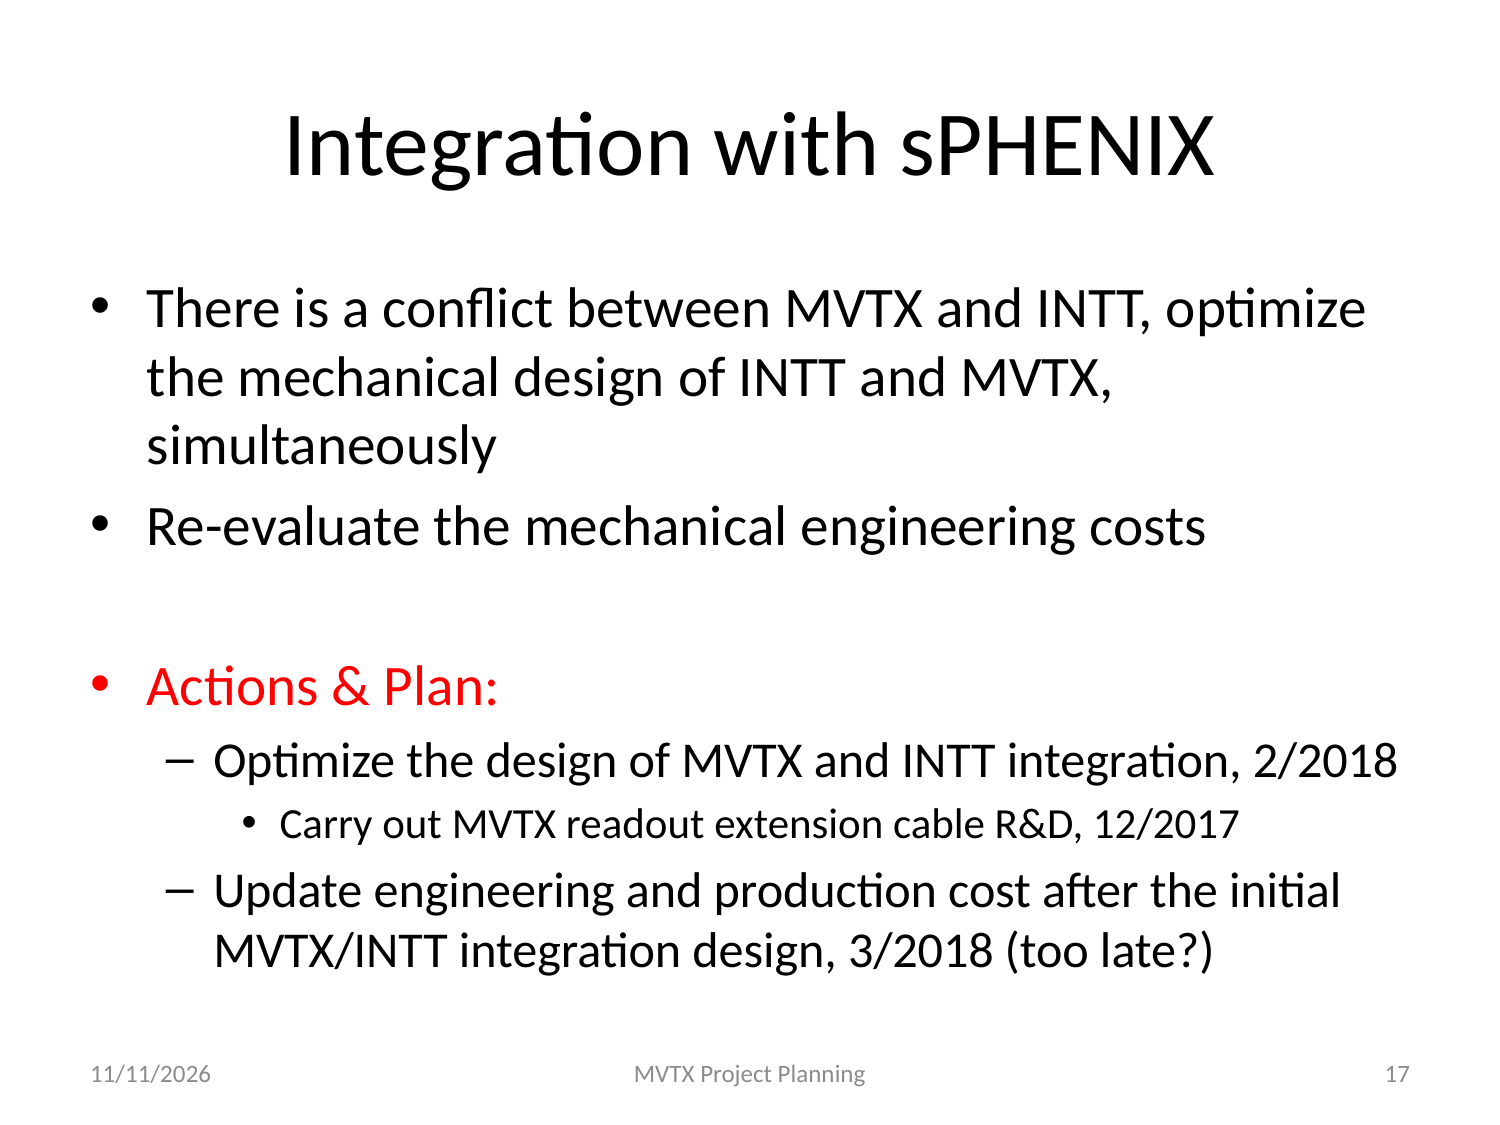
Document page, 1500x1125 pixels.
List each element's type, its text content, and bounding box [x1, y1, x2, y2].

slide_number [75, 1042, 425, 1103]
title Integration with sPHENIX [75, 45, 1425, 233]
slide_number 17 [1074, 1042, 1425, 1103]
footer MVTX Project Planning [512, 1042, 988, 1103]
list There is a conflict between MVTX and INTT, optimize the mechanical design of INTT and MVTX, simultaneously Re-evaluate the mechanical engineering costs Actions & Plan: Optimize the design of MVTX and INTT integration, 2/2018 Carry out MVTX readout extension cable R&D, 12/2017 Update engineering and production cost after the initial MVTX/INTT integration design, 3/2018 (too late?) [75, 262, 1425, 1005]
